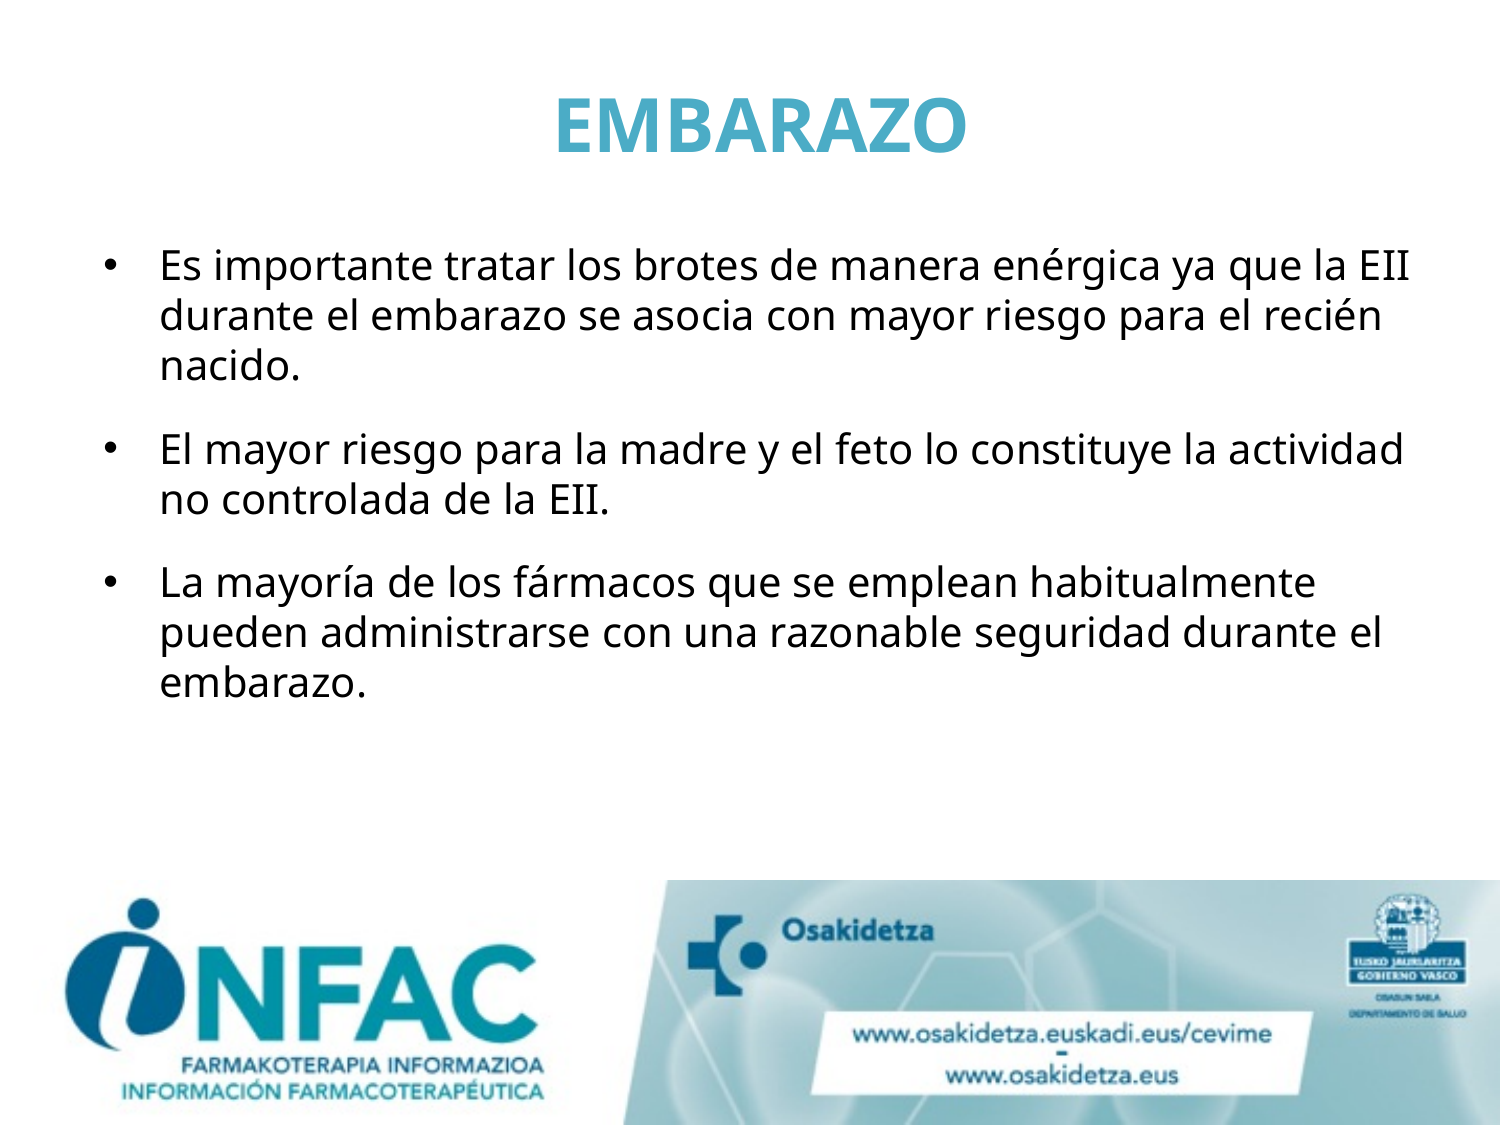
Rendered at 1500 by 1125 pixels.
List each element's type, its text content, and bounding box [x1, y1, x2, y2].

picture [1, 880, 1500, 1125]
title EMBARAZO [76, 30, 1427, 214]
list Es importante tratar los brotes de manera enérgica ya que la EII durante el embarazo se asocia con mayor riesgo para el recién nacido. El mayor riesgo para la madre y el feto lo constituye la actividad no controlada de la EII. La mayoría de los fármacos que se emplean habitualmente pueden administrarse con una razonable seguridad durante el embarazo. [88, 231, 1436, 858]
